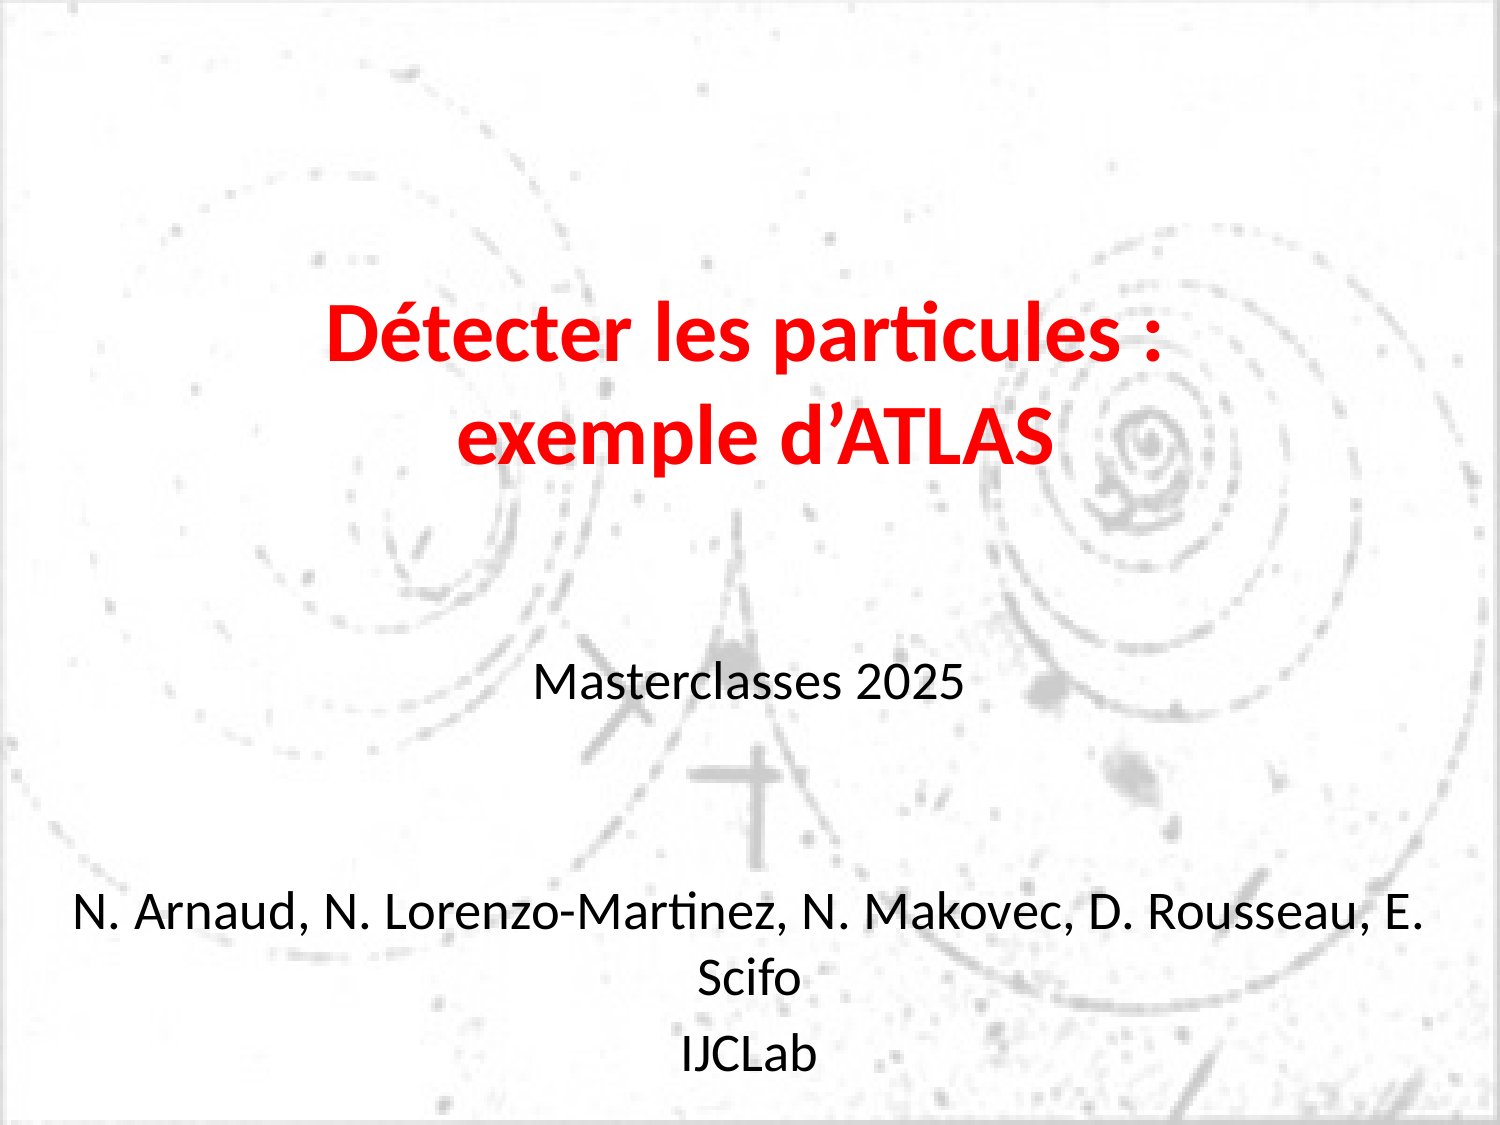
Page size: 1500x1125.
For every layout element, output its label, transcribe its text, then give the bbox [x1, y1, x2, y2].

subtitle Masterclasses 2025 N. Arnaud, N. Lorenzo-Martinez, N. Makovec, D. Rousseau, E. Scifo IJCLab [0, 637, 1500, 1094]
text_box Détecter les particules : exemple d’ATLAS [118, 267, 1394, 491]
